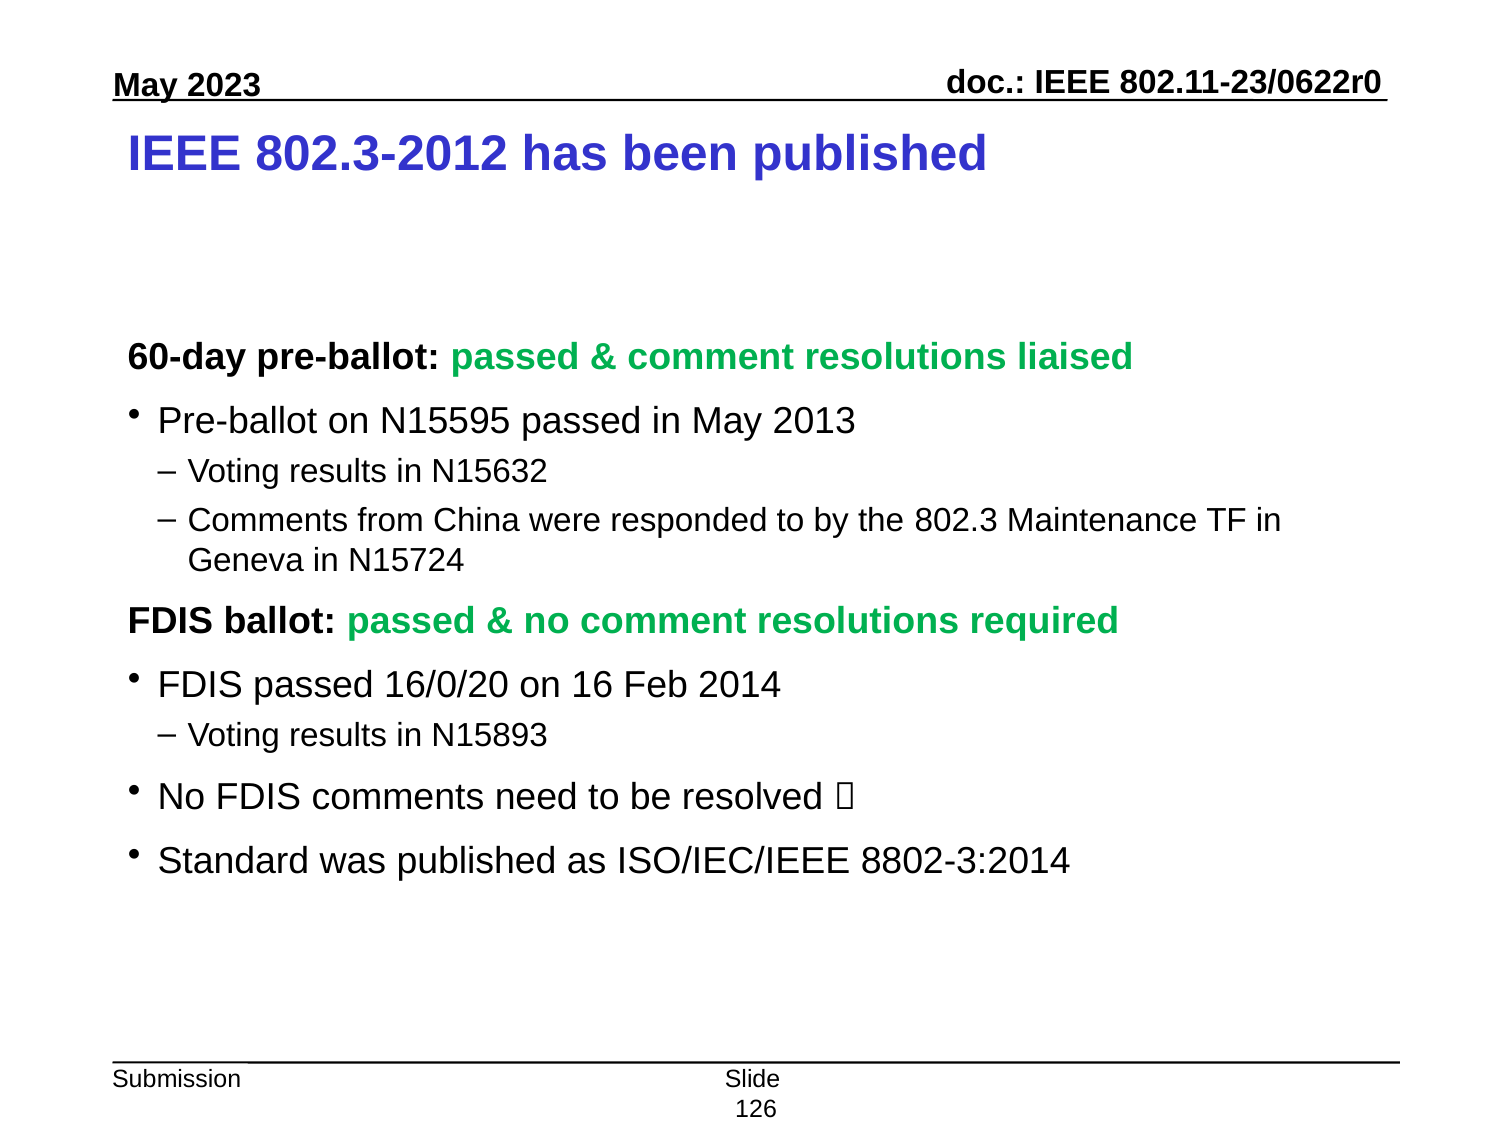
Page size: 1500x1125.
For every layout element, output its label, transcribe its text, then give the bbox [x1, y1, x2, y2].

slide_number Slide 126 [709, 1061, 803, 1093]
list 60-day pre-ballot: passed & comment resolutions liaised Pre-ballot on N15595 passed in May 2013 Voting results in N15632 Comments from China were responded to by the 802.3 Maintenance TF in Geneva in N15724 FDIS ballot: passed & no comment resolutions required FDIS passed 16/0/20 on 16 Feb 2014 Voting results in N15893 No FDIS comments need to be resolved  Standard was published as ISO/IEC/IEEE 8802-3:2014 [112, 324, 1388, 1000]
title IEEE 802.3-2012 has been published [112, 112, 1388, 288]
